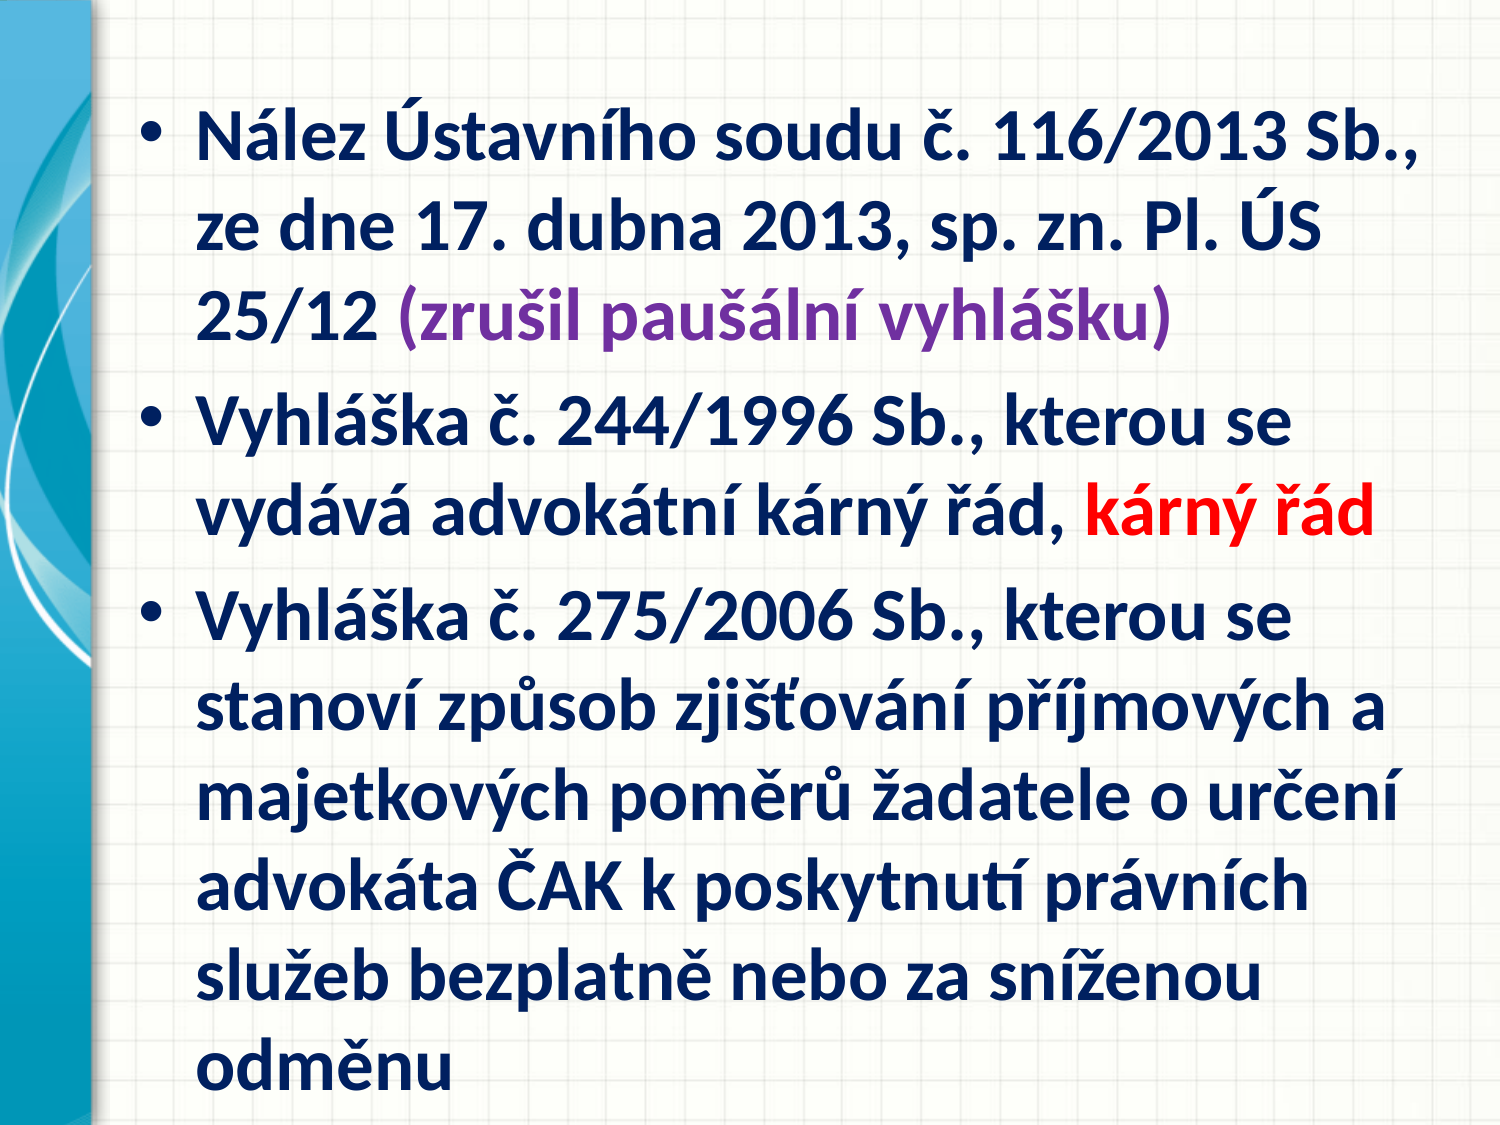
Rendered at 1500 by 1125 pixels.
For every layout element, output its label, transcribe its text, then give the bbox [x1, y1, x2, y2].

list Nález Ústavního soudu č. 116/2013 Sb., ze dne 17. dubna 2013, sp. zn. Pl. ÚS 25/12 (zrušil paušální vyhlášku) Vyhláška č. 244/1996 Sb., kterou se vydává advokátní kárný řád, kárný řád Vyhláška č. 275/2006 Sb., kterou se stanoví způsob zjišťování příjmových a majetkových poměrů žadatele o určení advokáta ČAK k poskytnutí právních služeb bezplatně nebo za sníženou odměnu [123, 78, 1449, 1094]
picture [0, 0, 1500, 1125]
